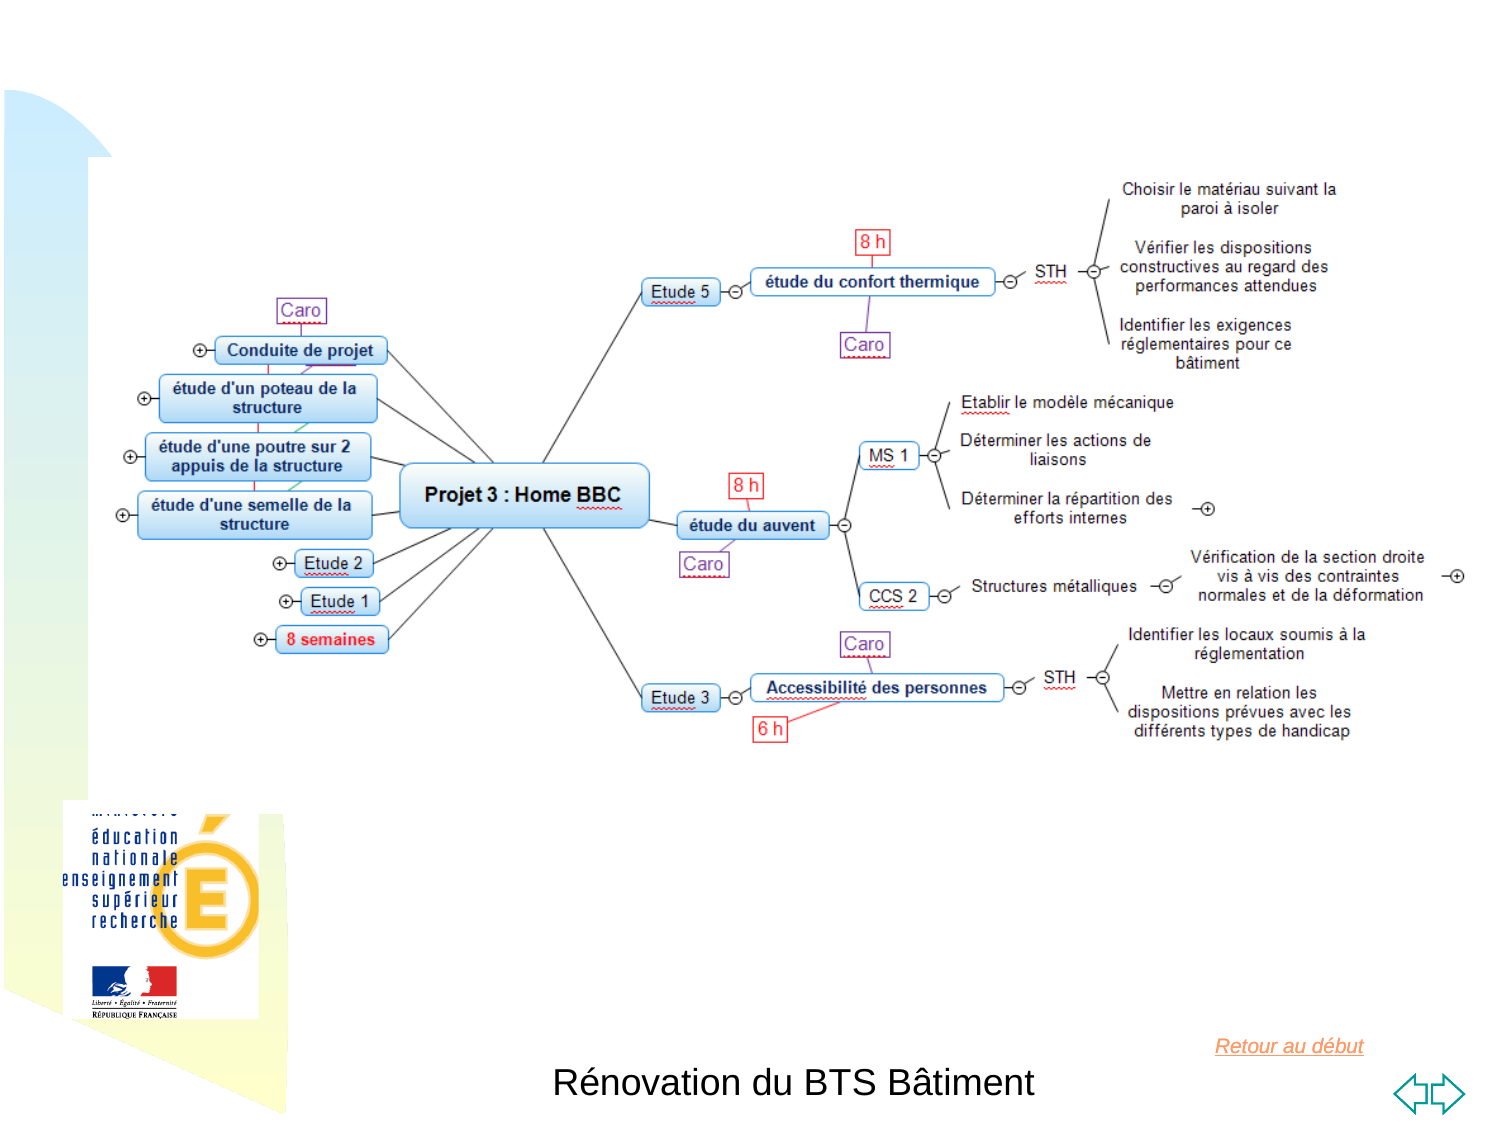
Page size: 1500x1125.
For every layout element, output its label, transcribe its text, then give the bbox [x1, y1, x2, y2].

picture [88, 157, 1500, 814]
footer Rénovation du BTS Bâtiment [424, 1049, 1163, 1101]
